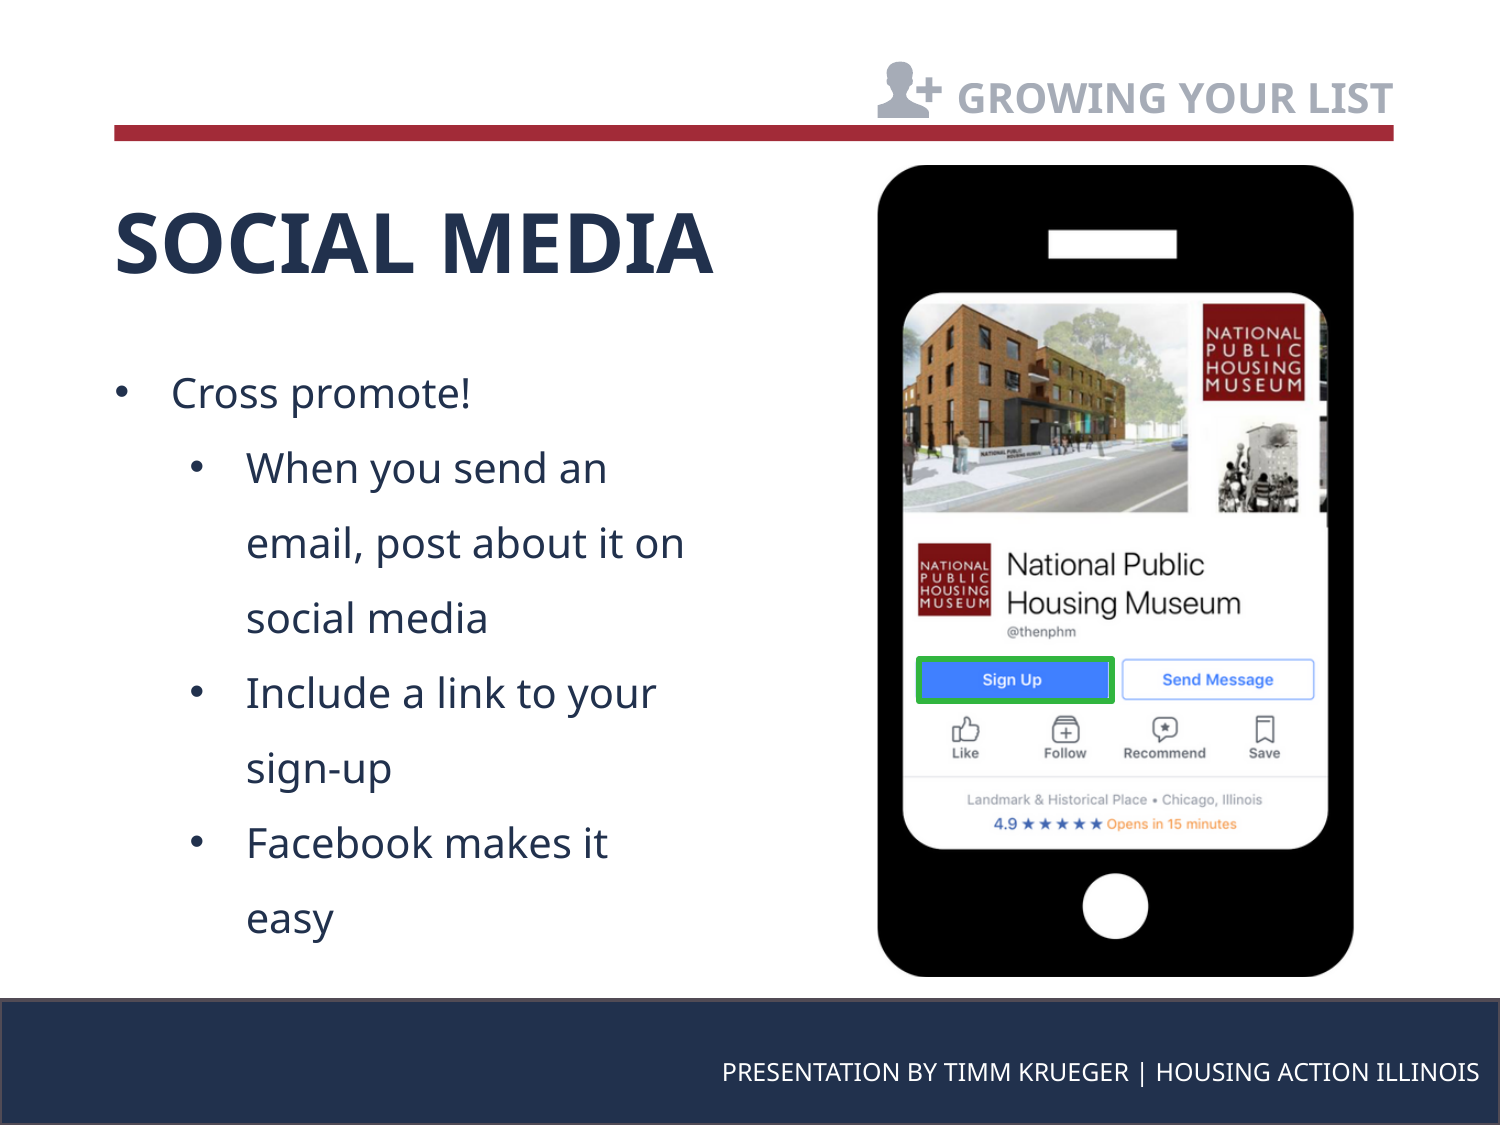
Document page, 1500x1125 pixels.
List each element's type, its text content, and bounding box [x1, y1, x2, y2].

text_box [0, 998, 1500, 1125]
picture [877, 164, 1355, 977]
text_box Cross promote! When you send an email, post about it on social media Include a link to your sign-up Facebook makes it easy [99, 334, 703, 949]
text_box [916, 77, 941, 103]
text_box SOCIAL MEDIA [99, 182, 871, 298]
text_box [877, 61, 929, 118]
text_box [113, 123, 1395, 143]
text_box PRESENTATION BY TIMM KRUEGER | HOUSING ACTION ILLINOIS [688, 1034, 1497, 1095]
text_box GROWING YOUR LIST [941, 64, 1409, 130]
